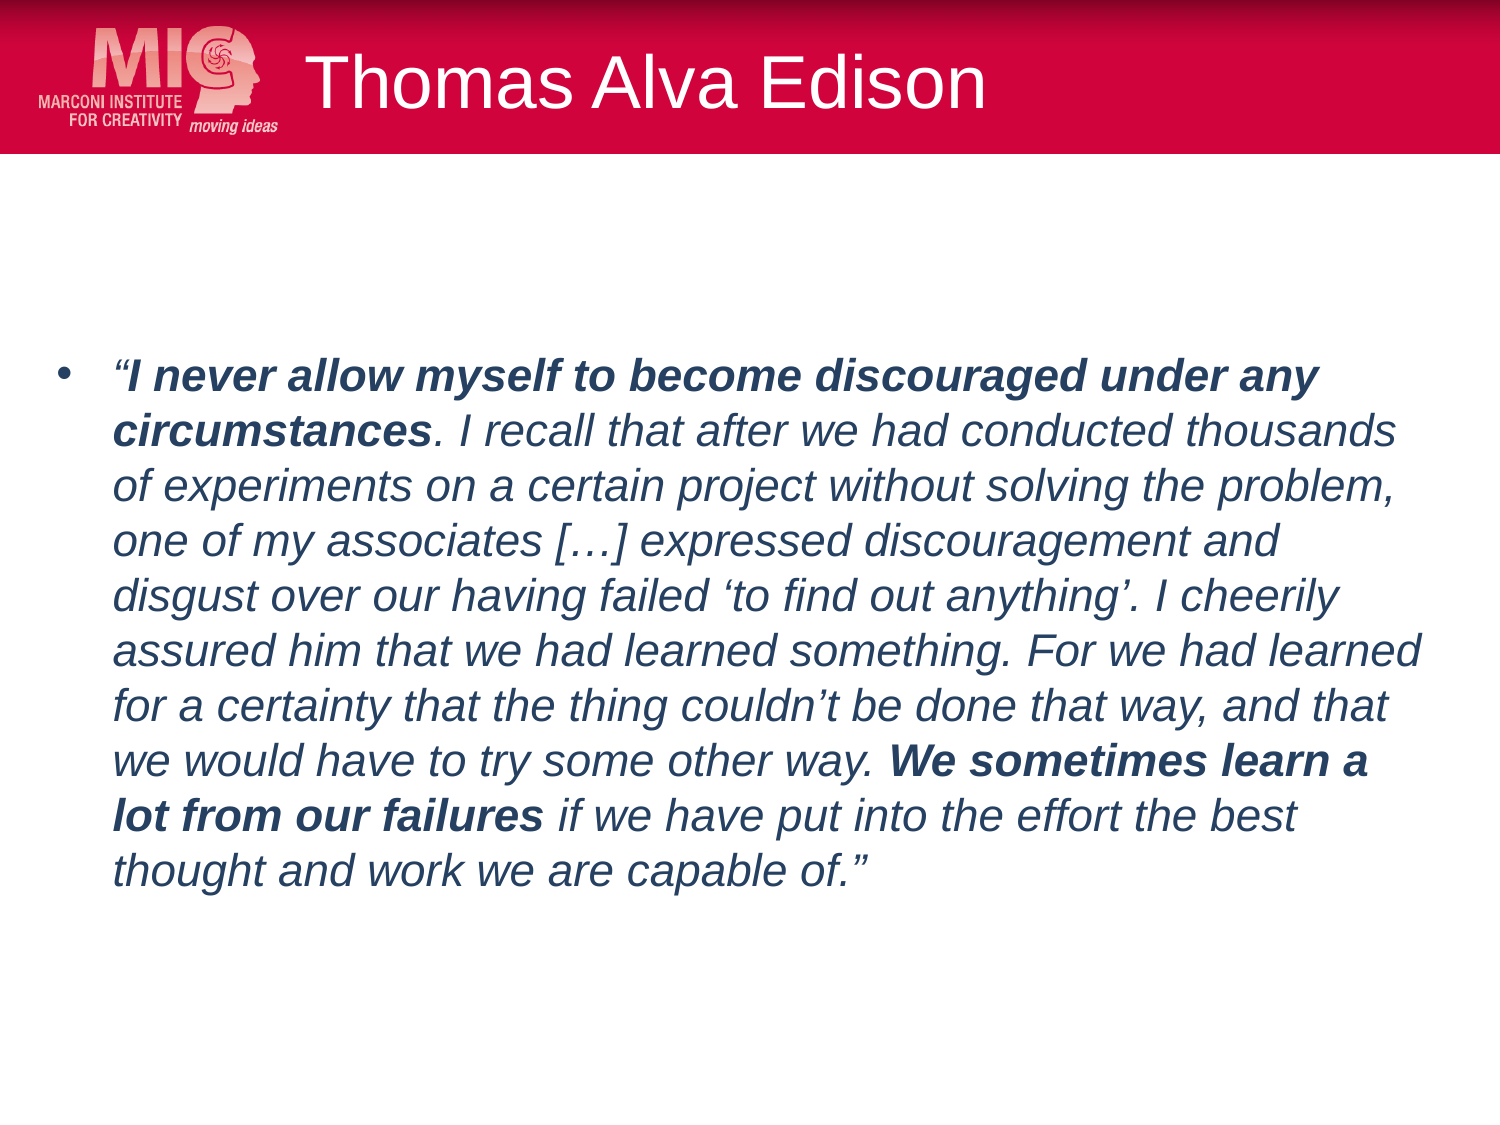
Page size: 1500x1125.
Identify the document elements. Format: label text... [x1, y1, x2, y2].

picture [0, 0, 1500, 154]
title Thomas Alva Edison [289, 18, 1495, 138]
list “I never allow myself to become discouraged under any circumstances. I recall that after we had conducted thousands of experiments on a certain project without solving the problem, one of my associates […] expressed discouragement and disgust over our having failed ‘to find out anything’. I cheerily assured him that we had learned something. For we had learned for a certainty that the thing couldn’t be done that way, and that we would have to try some other way. We sometimes learn a lot from our failures if we have put into the effort the best thought and work we are capable of.” [41, 184, 1448, 1012]
